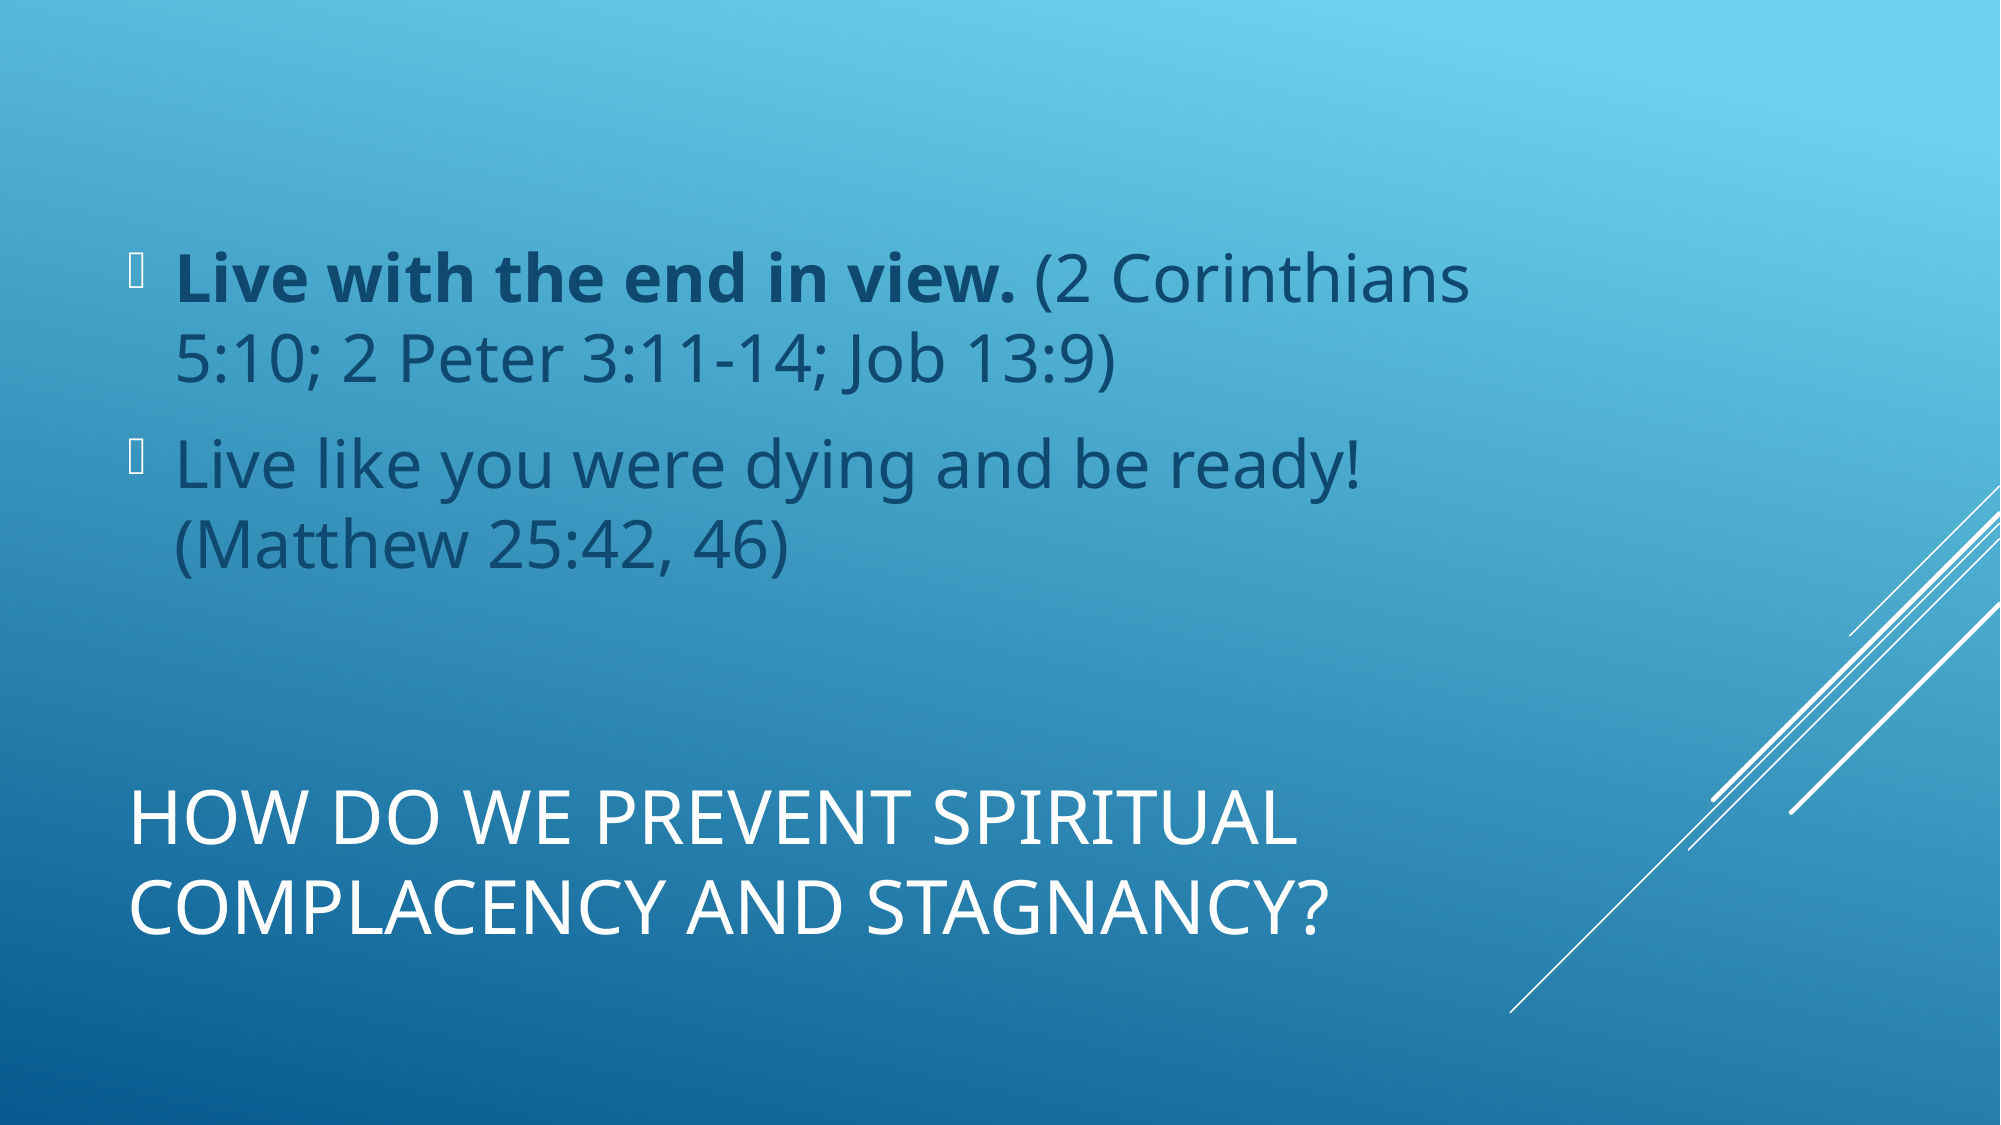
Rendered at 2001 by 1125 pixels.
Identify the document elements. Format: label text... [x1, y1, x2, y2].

title How do we prevent Spiritual complacency and stagnancy? [112, 736, 1513, 984]
list Live with the end in view. (2 Corinthians 5:10; 2 Peter 3:11-14; Job 13:9) Live like you were dying and be ready! (Matthew 25:42, 46) [112, 112, 1653, 706]
